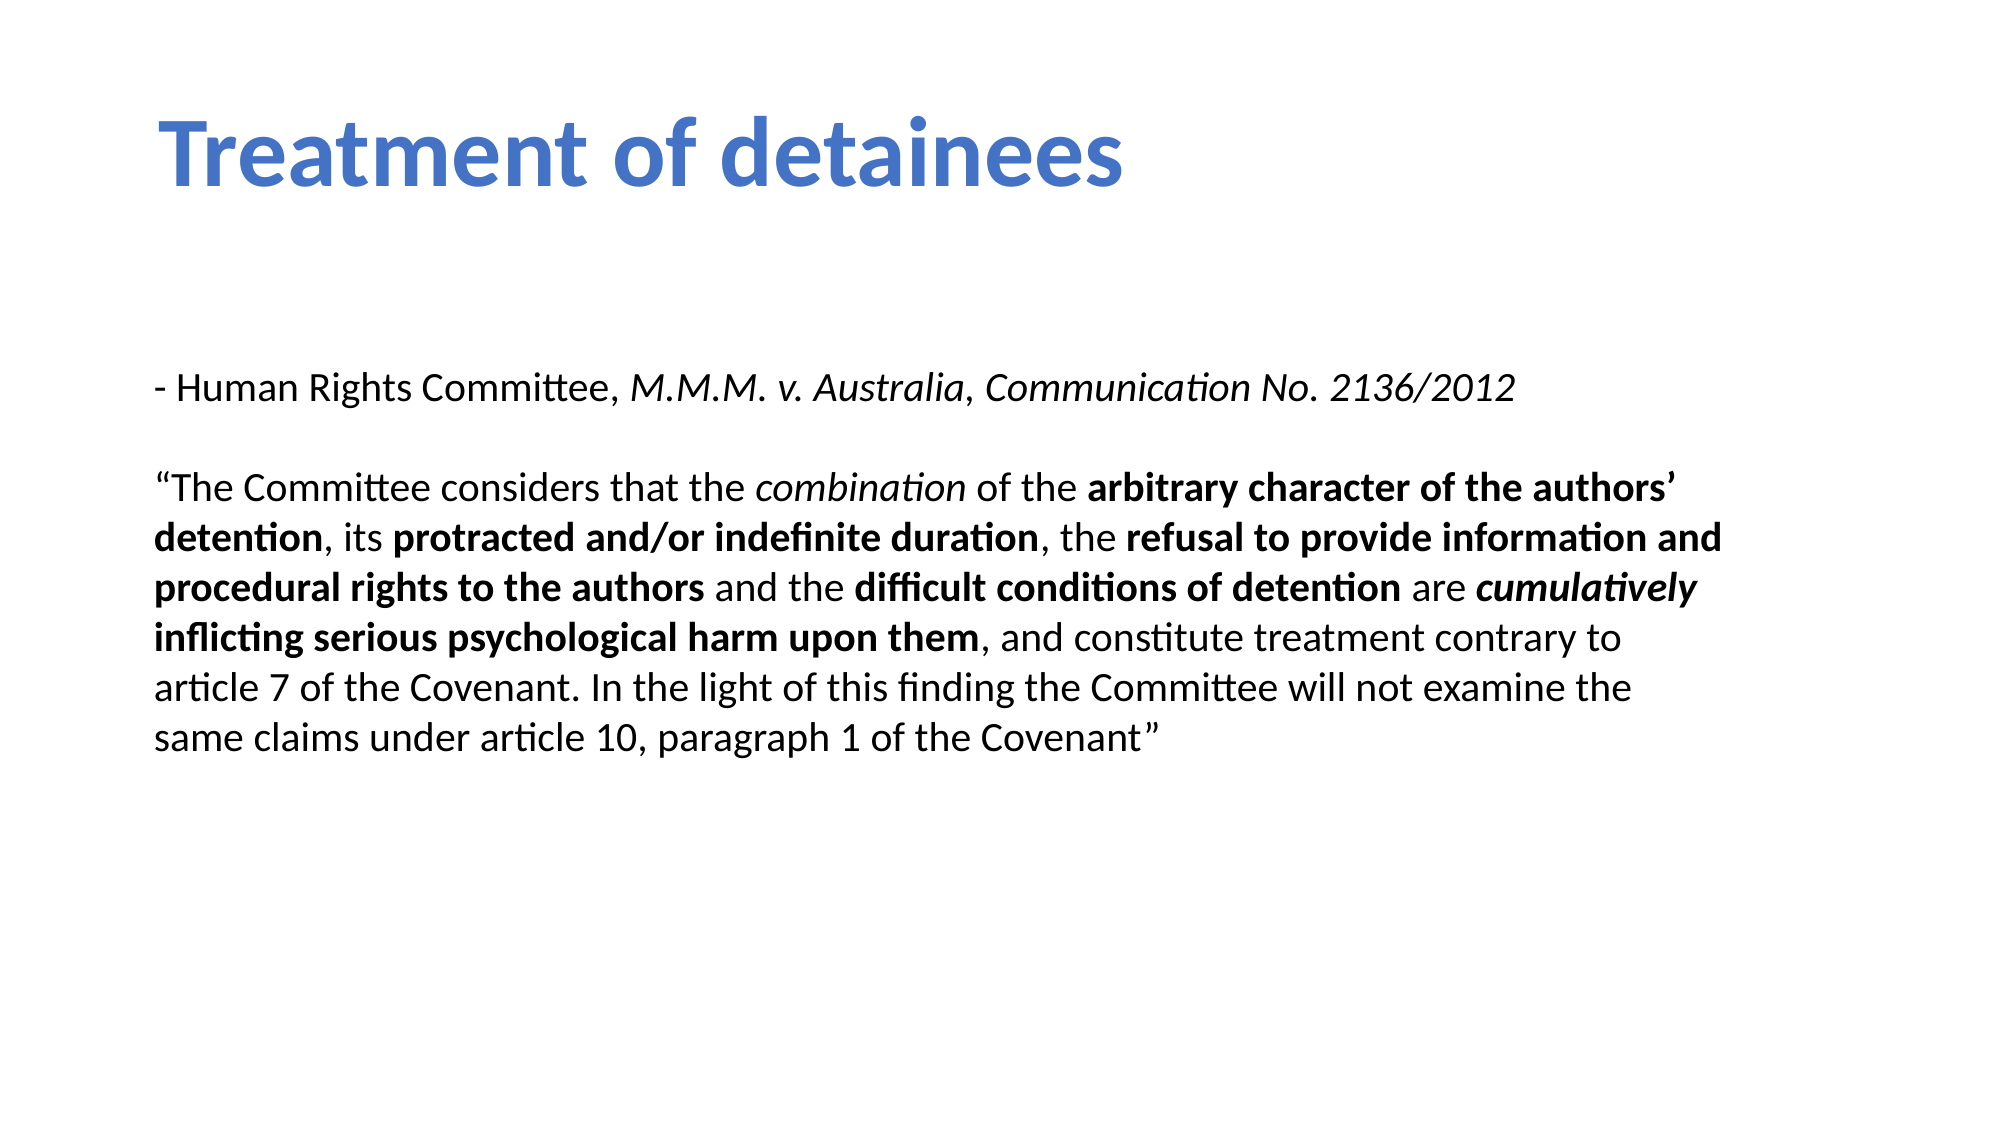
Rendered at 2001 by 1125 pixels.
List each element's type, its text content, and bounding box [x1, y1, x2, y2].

text_box Treatment of detainees [143, 79, 1141, 215]
text_box - Human Rights Committee, M.M.M. v. Australia, Communication No. 2136/2012 “The Committee considers that the combination of the arbitrary character of the authors’ detention, its protracted and/or indefinite duration, the refusal to provide information and procedural rights to the authors and the difficult conditions of detention are cumulatively inflicting serious psychological harm upon them, and constitute treatment contrary to article 7 of the Covenant. In the light of this finding the Committee will not examine the same claims under article 10, paragraph 1 of the Covenant” [138, 351, 1747, 767]
